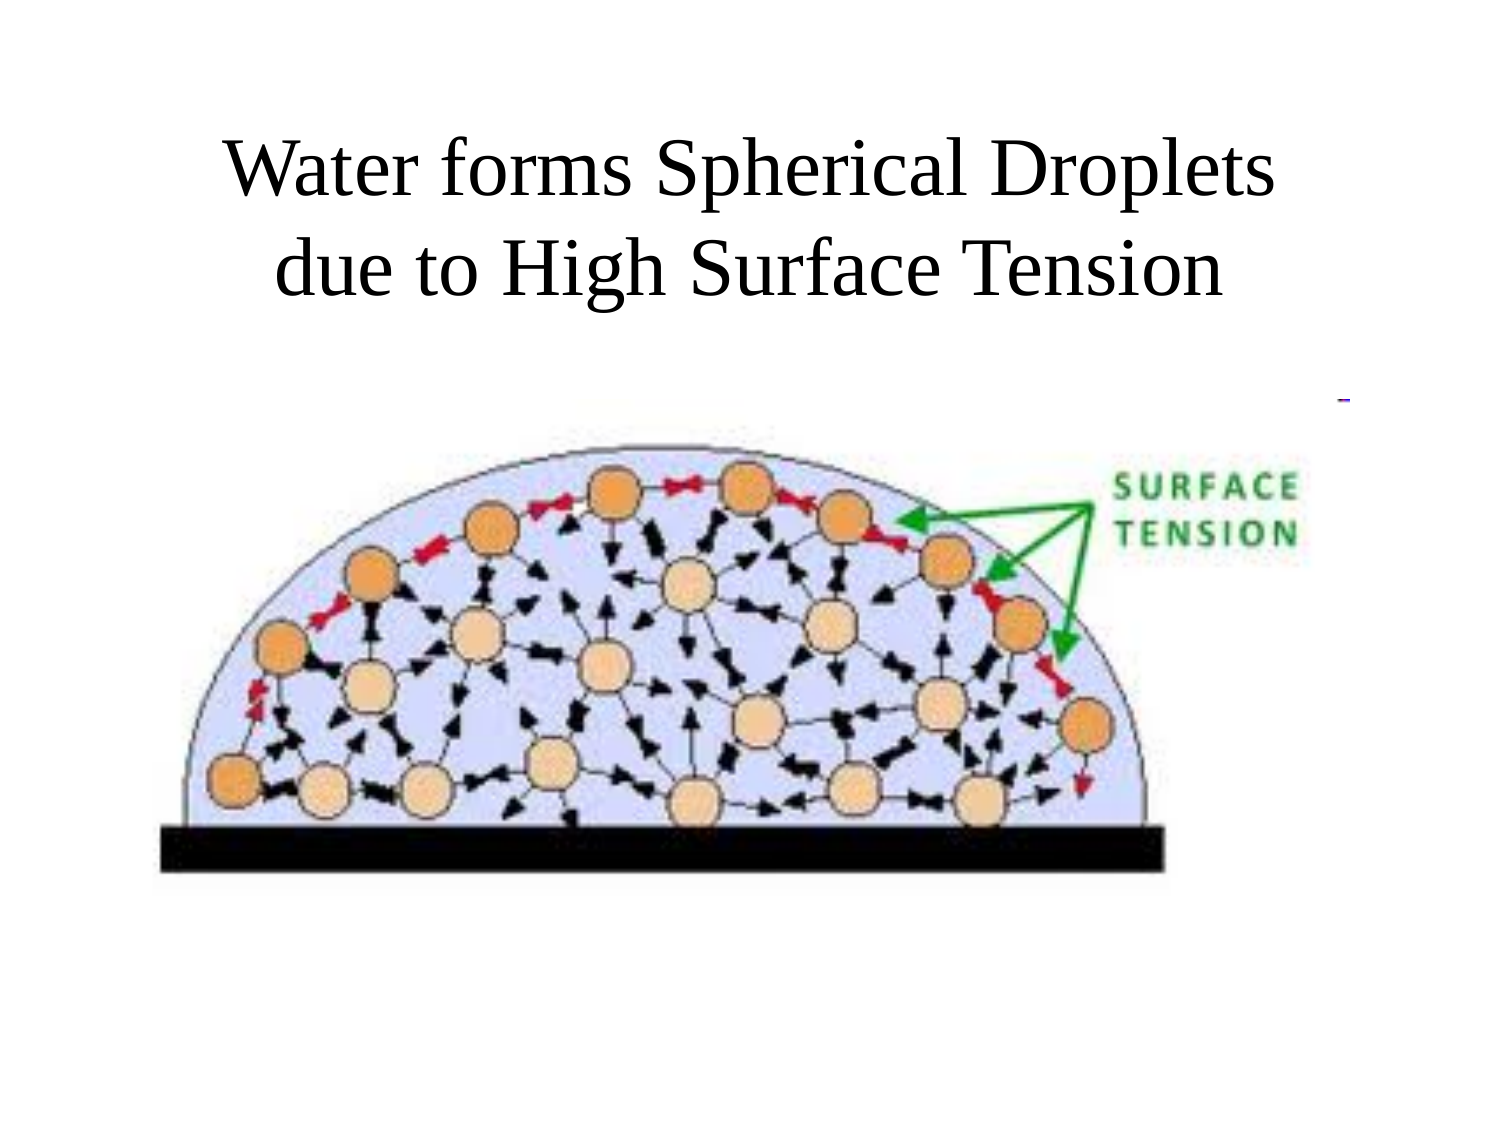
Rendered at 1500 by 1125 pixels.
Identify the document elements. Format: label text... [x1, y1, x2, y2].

title Water forms Spherical Droplets due to High Surface Tension [75, 99, 1425, 325]
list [137, 399, 1351, 913]
